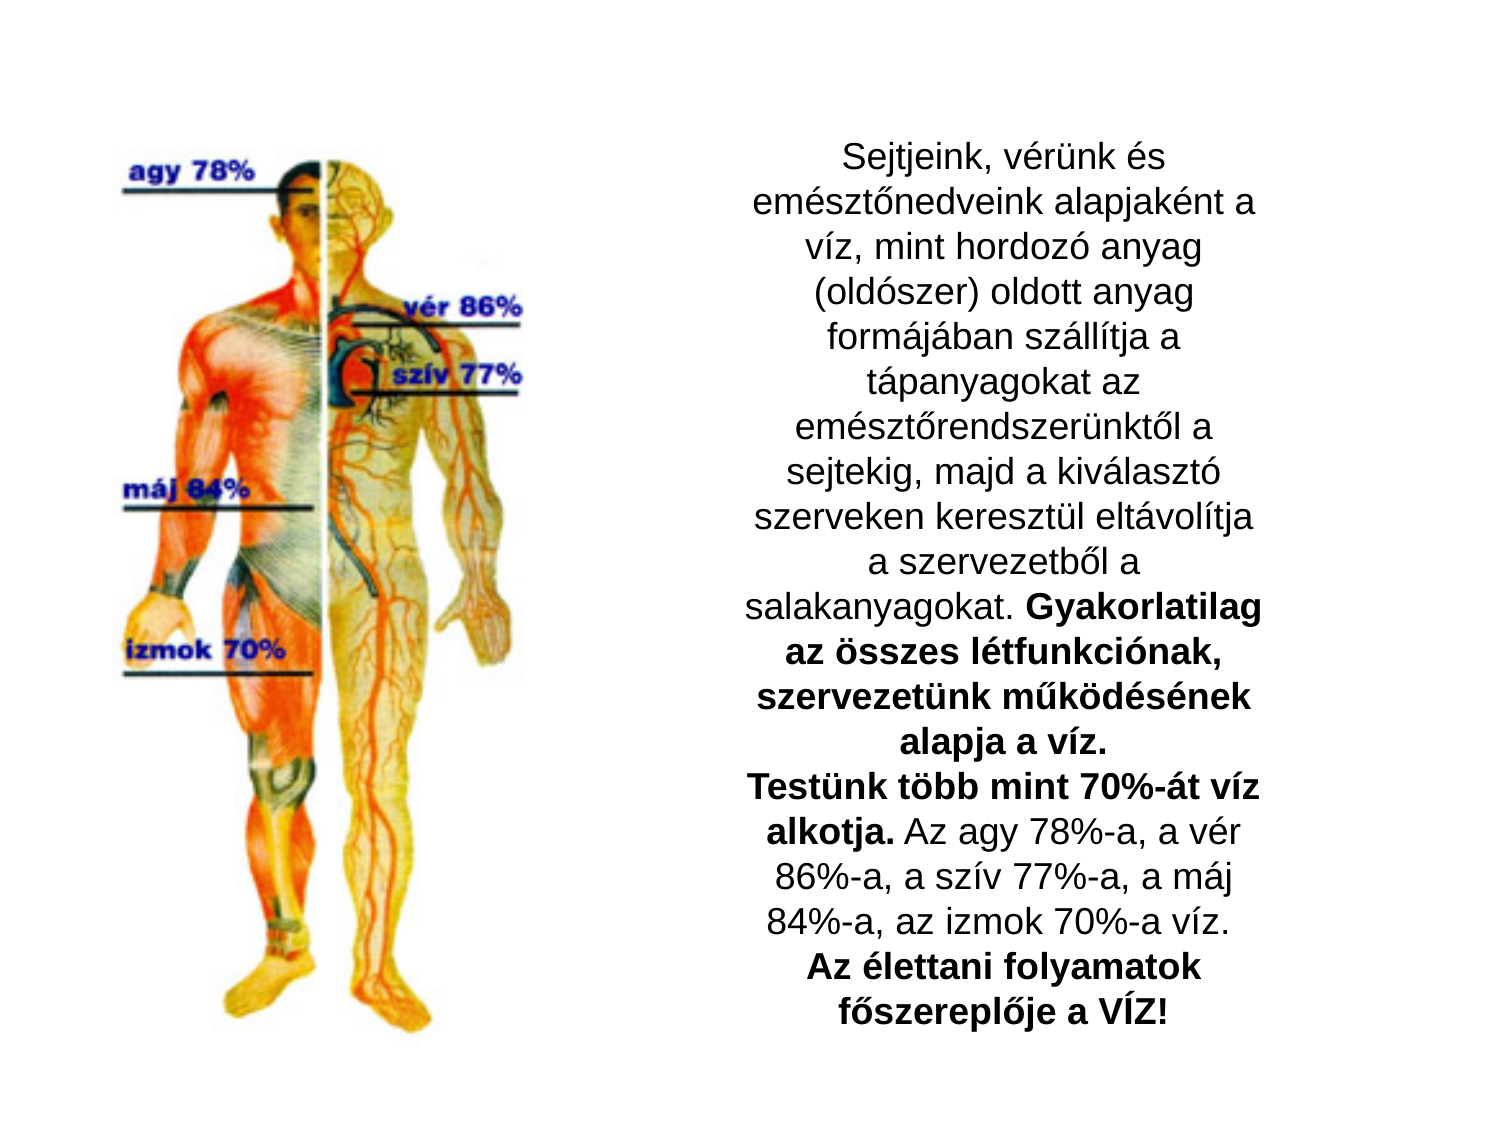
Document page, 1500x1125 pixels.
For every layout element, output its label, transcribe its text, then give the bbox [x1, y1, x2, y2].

picture [111, 148, 534, 1048]
text_box Sejtjeink, vérünk és emésztőnedveink alapjaként a víz, mint hordozó anyag (oldószer) oldott anyag formájában szállítja a tápanyagokat az emésztőrendszerünktől a sejtekig, majd a kiválasztó szerveken keresztül eltávolítja a szervezetből a salakanyagokat. Gyakorlatilag az összes létfunkciónak, szervezetünk működésének alapja a víz. Testünk több mint 70%-át víz alkotja. Az agy 78%-a, a vér 86%-a, a szív 77%-a, a máj 84%-a, az izmok 70%-a víz. Az élettani folyamatok főszereplője a VÍZ! [726, 124, 1282, 1040]
